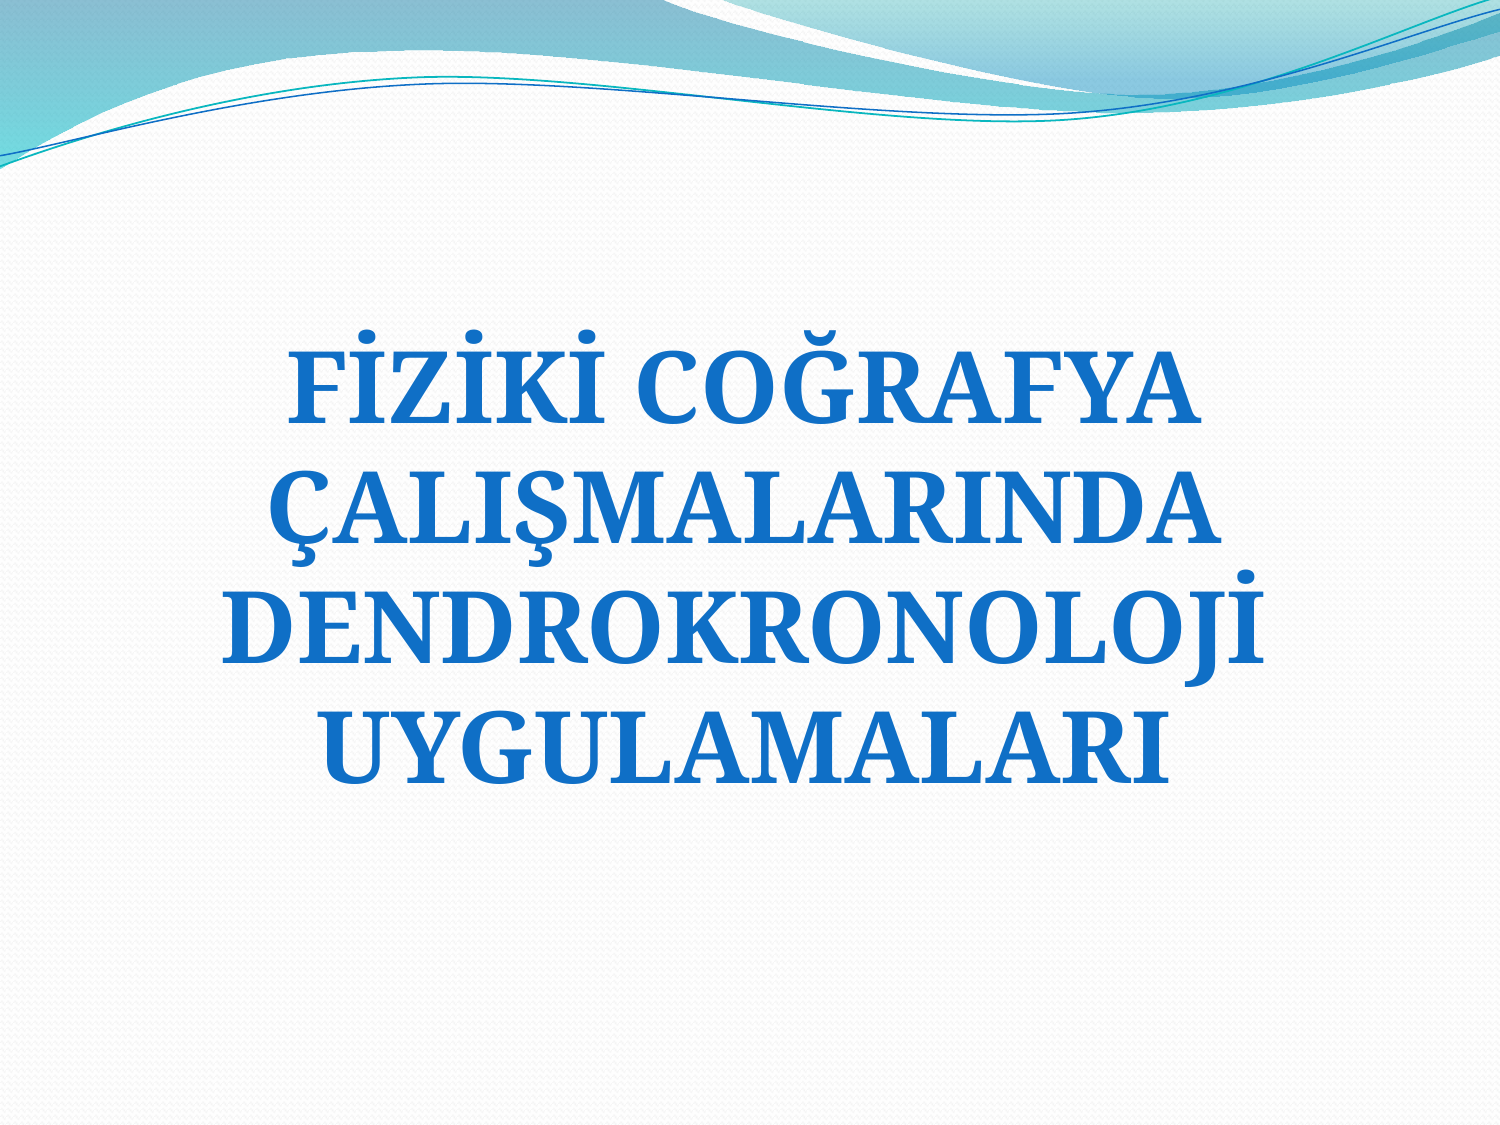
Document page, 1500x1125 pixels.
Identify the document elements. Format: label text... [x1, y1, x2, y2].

title [35, 117, 1386, 635]
text_box FİZİKİ COĞRAFYA ÇALIŞMALARINDA DENDROKRONOLOJİ UYGULAMALARI [81, 316, 1407, 811]
